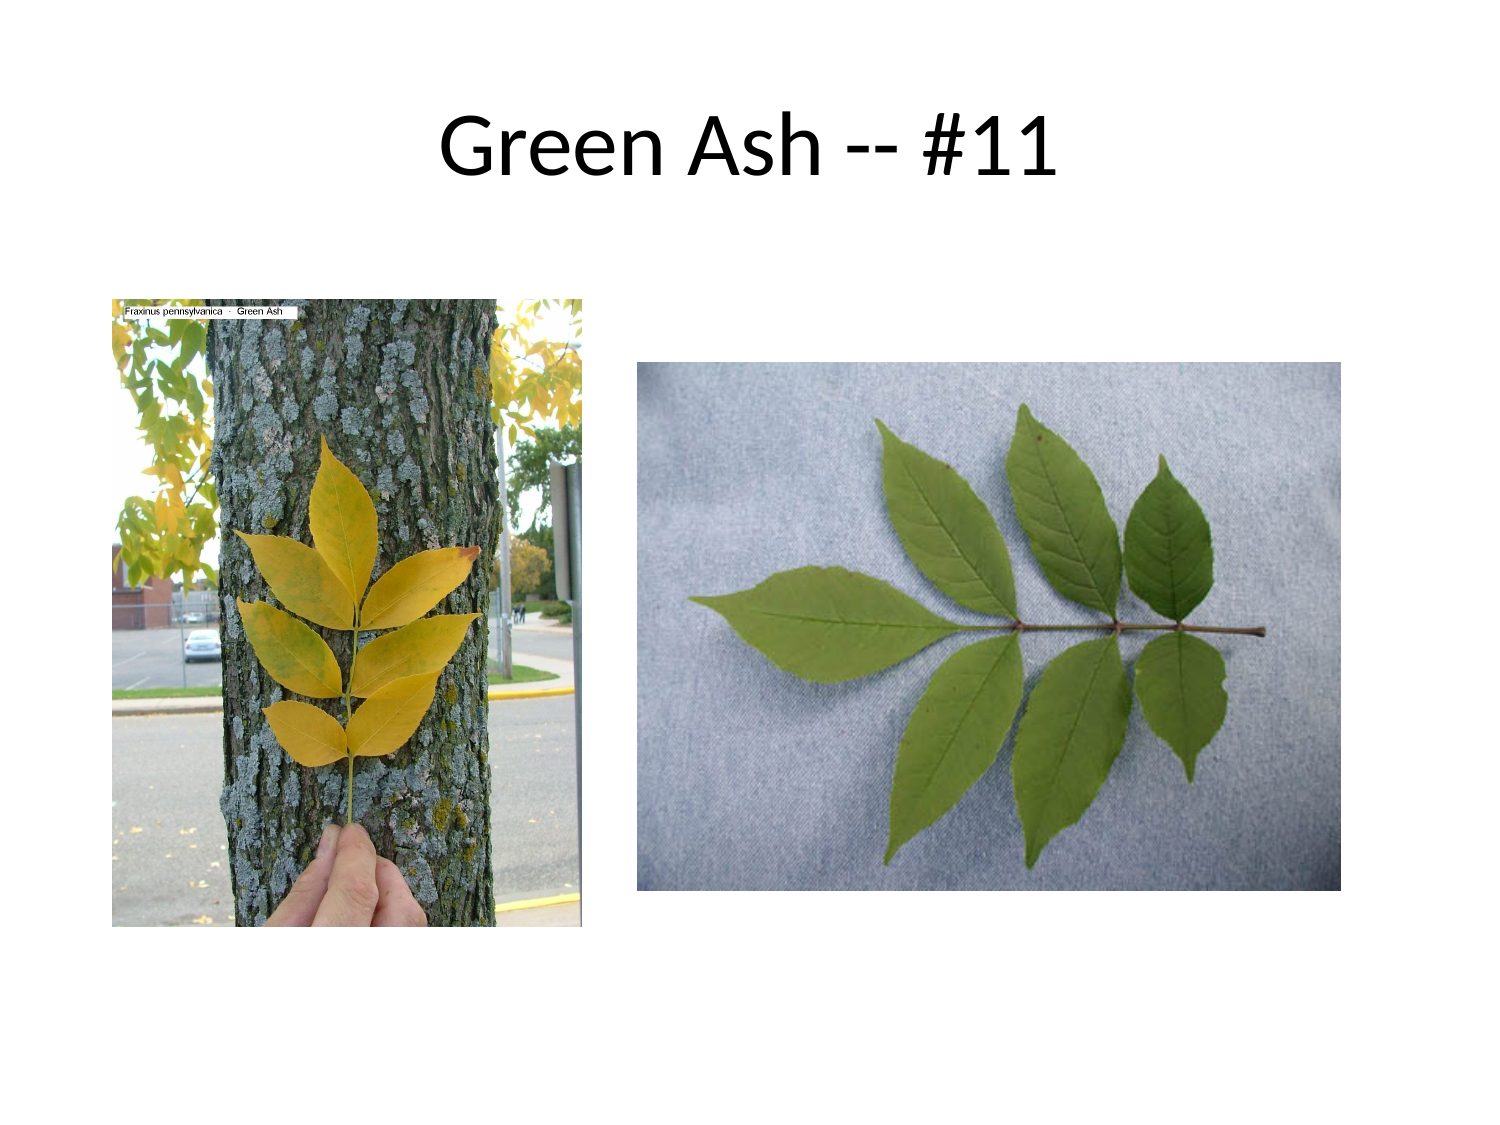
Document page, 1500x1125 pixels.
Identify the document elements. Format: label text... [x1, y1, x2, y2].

picture [112, 299, 582, 927]
picture [637, 362, 1341, 891]
title Green Ash -- #11 [75, 45, 1425, 233]
